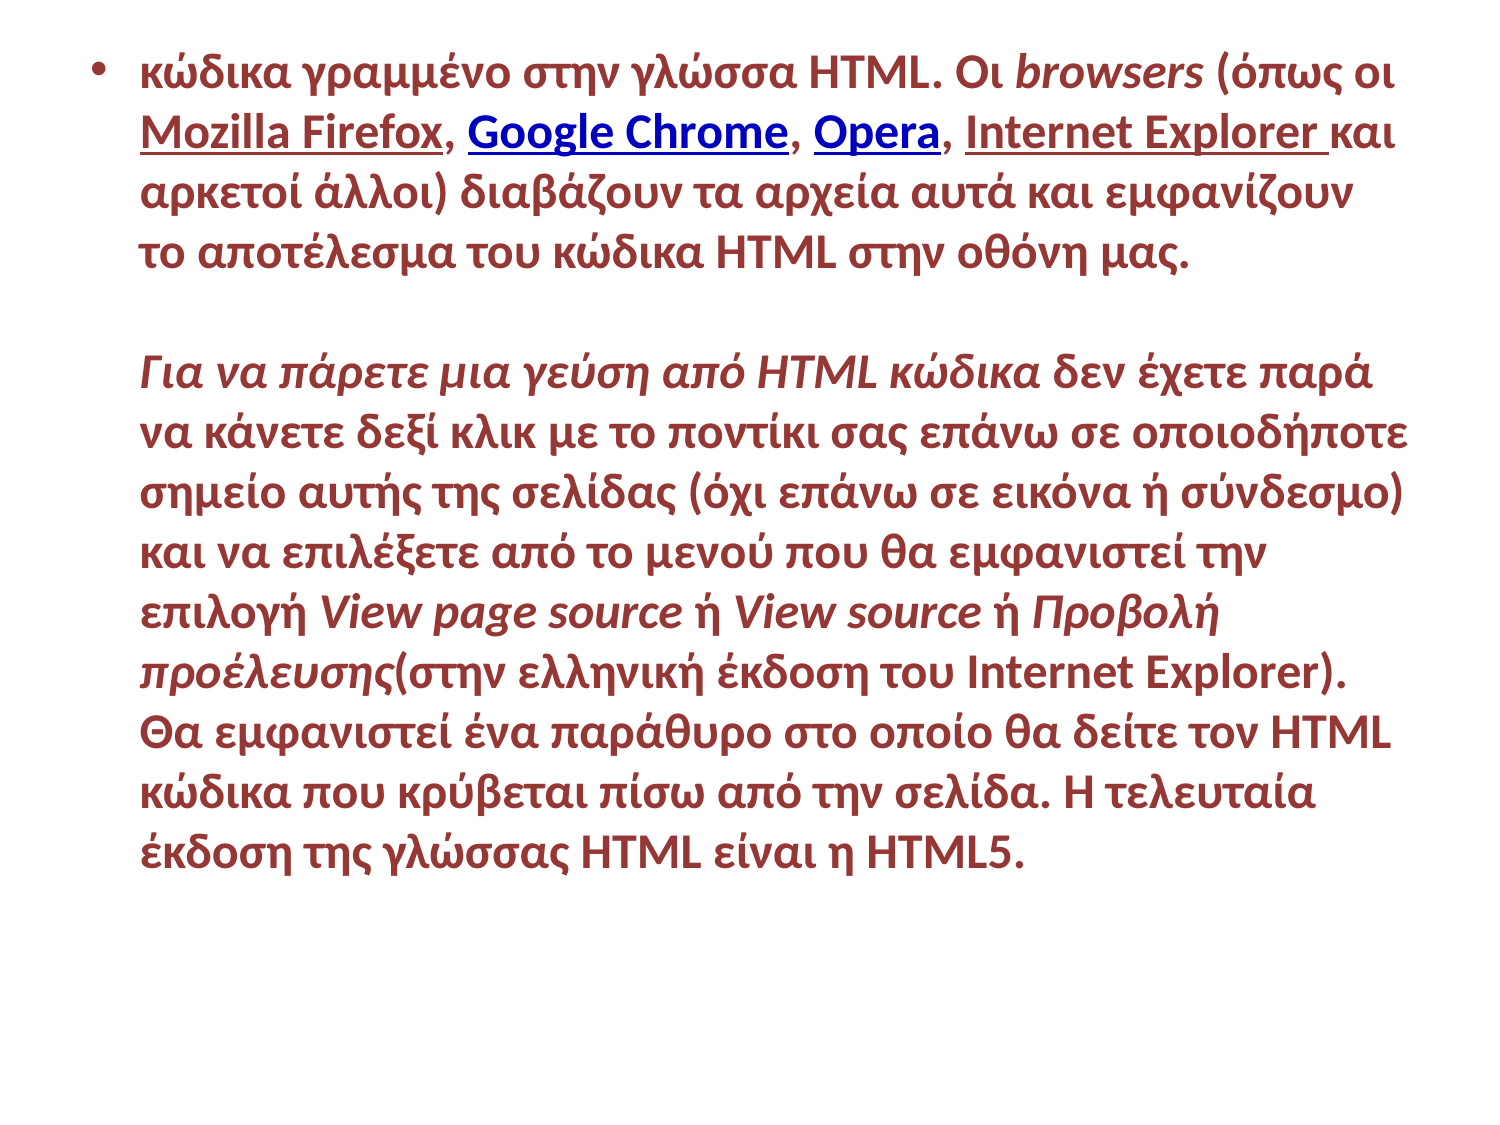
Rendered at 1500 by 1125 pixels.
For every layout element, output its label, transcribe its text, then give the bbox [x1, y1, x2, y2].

list κώδικα γραμμένο στην γλώσσα HTML. Οι browsers (όπως οι Mozilla Firefox, Google Chrome, Opera, Internet Explorer και αρκετοί άλλοι) διαβάζουν τα αρχεία αυτά και εμφανίζουν το αποτέλεσμα του κώδικα HTML στην οθόνη μας. Για να πάρετε μια γεύση από HTML κώδικα δεν έχετε παρά να κάνετε δεξί κλικ με το ποντίκι σας επάνω σε οποιοδήποτε σημείο αυτής της σελίδας (όχι επάνω σε εικόνα ή σύνδεσμο) και να επιλέξετε από το μενού που θα εμφανιστεί την επιλογή View page source ή View source ή Προβολή προέλευσης(στην ελληνική έκδοση του Internet Explorer). Θα εμφανιστεί ένα παράθυρο στο οποίο θα δείτε τον HTML κώδικα που κρύβεται πίσω από την σελίδα. Η τελευταία έκδοση της γλώσσας HTML είναι η HTML5. [75, 30, 1425, 1005]
